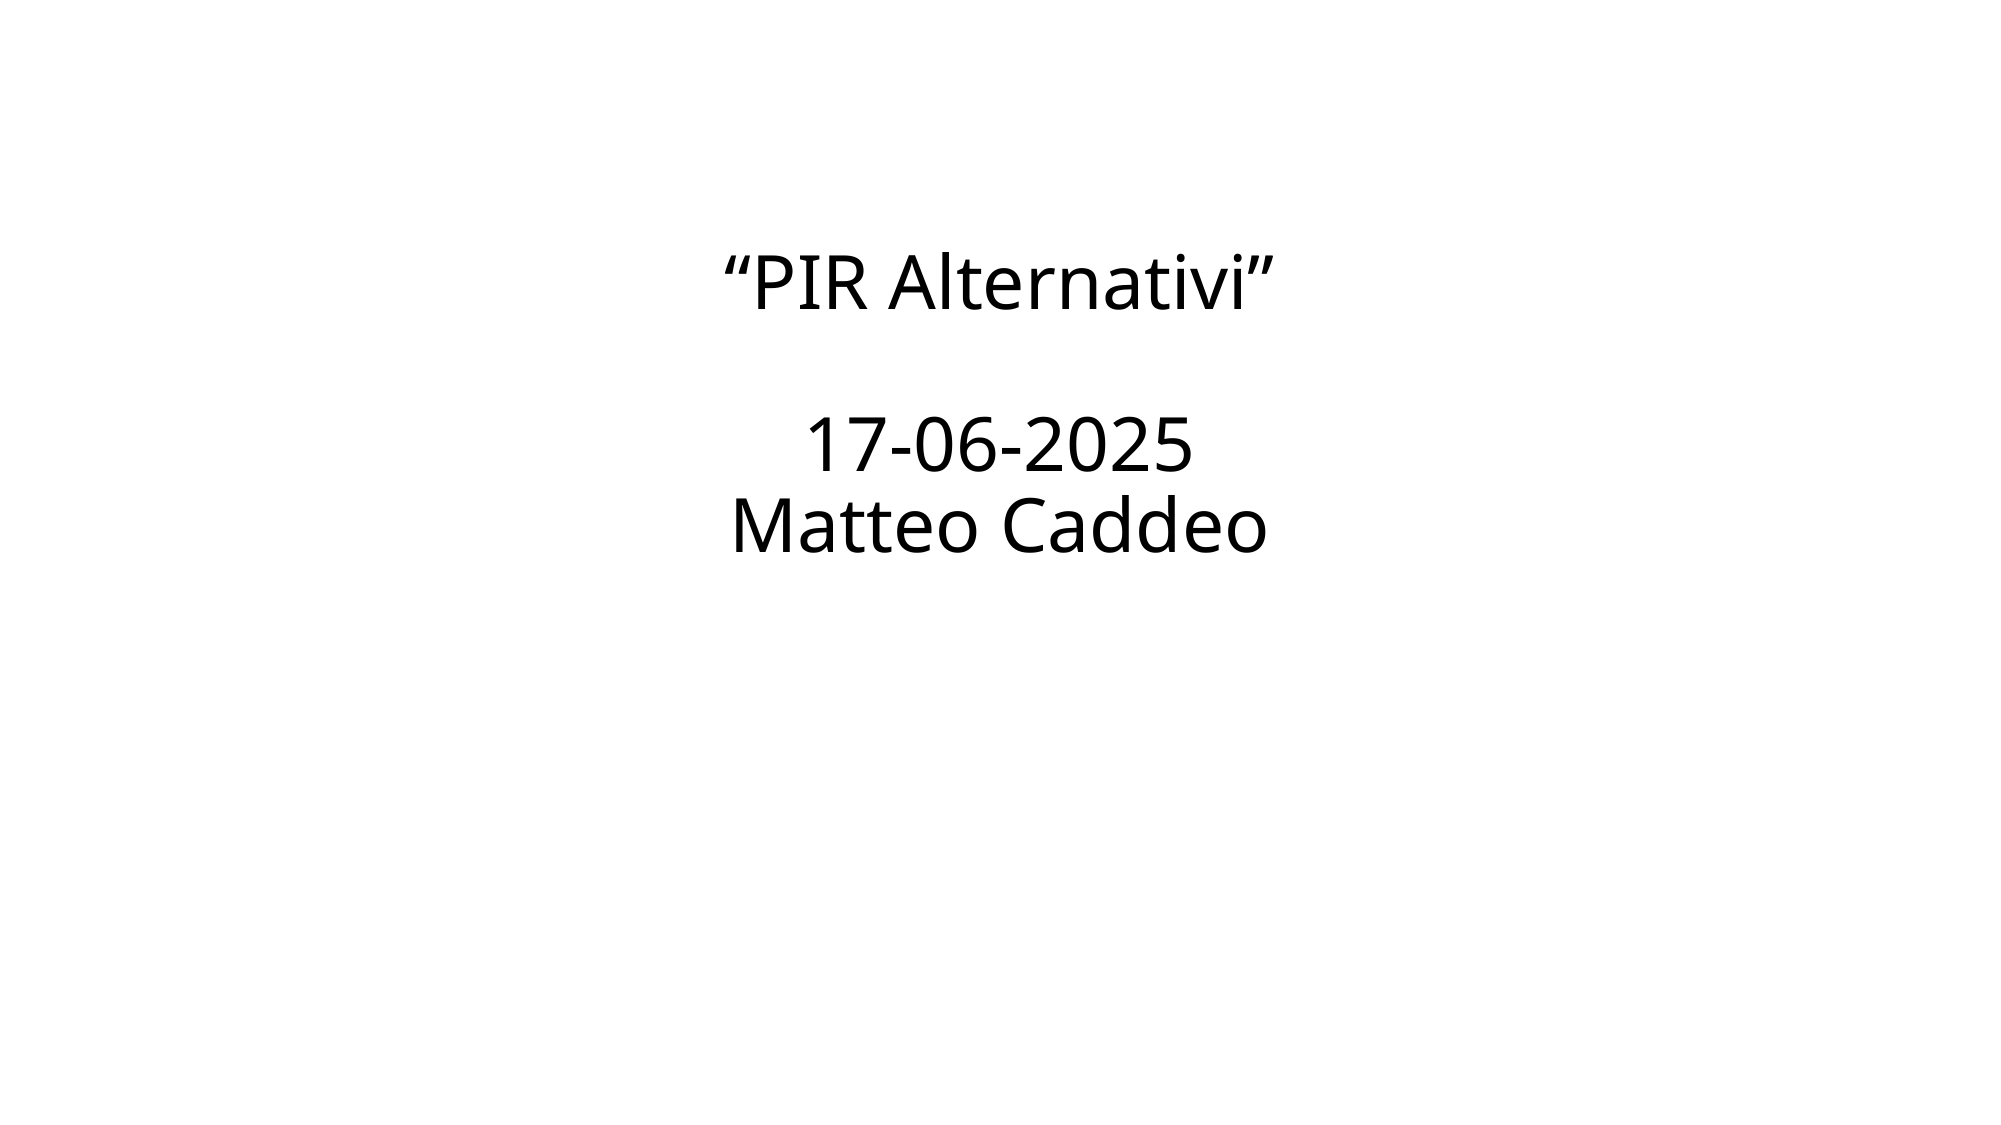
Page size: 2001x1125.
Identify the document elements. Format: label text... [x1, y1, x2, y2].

title “PIR Alternativi” 17-06-2025 Matteo Caddeo [249, 184, 1750, 576]
